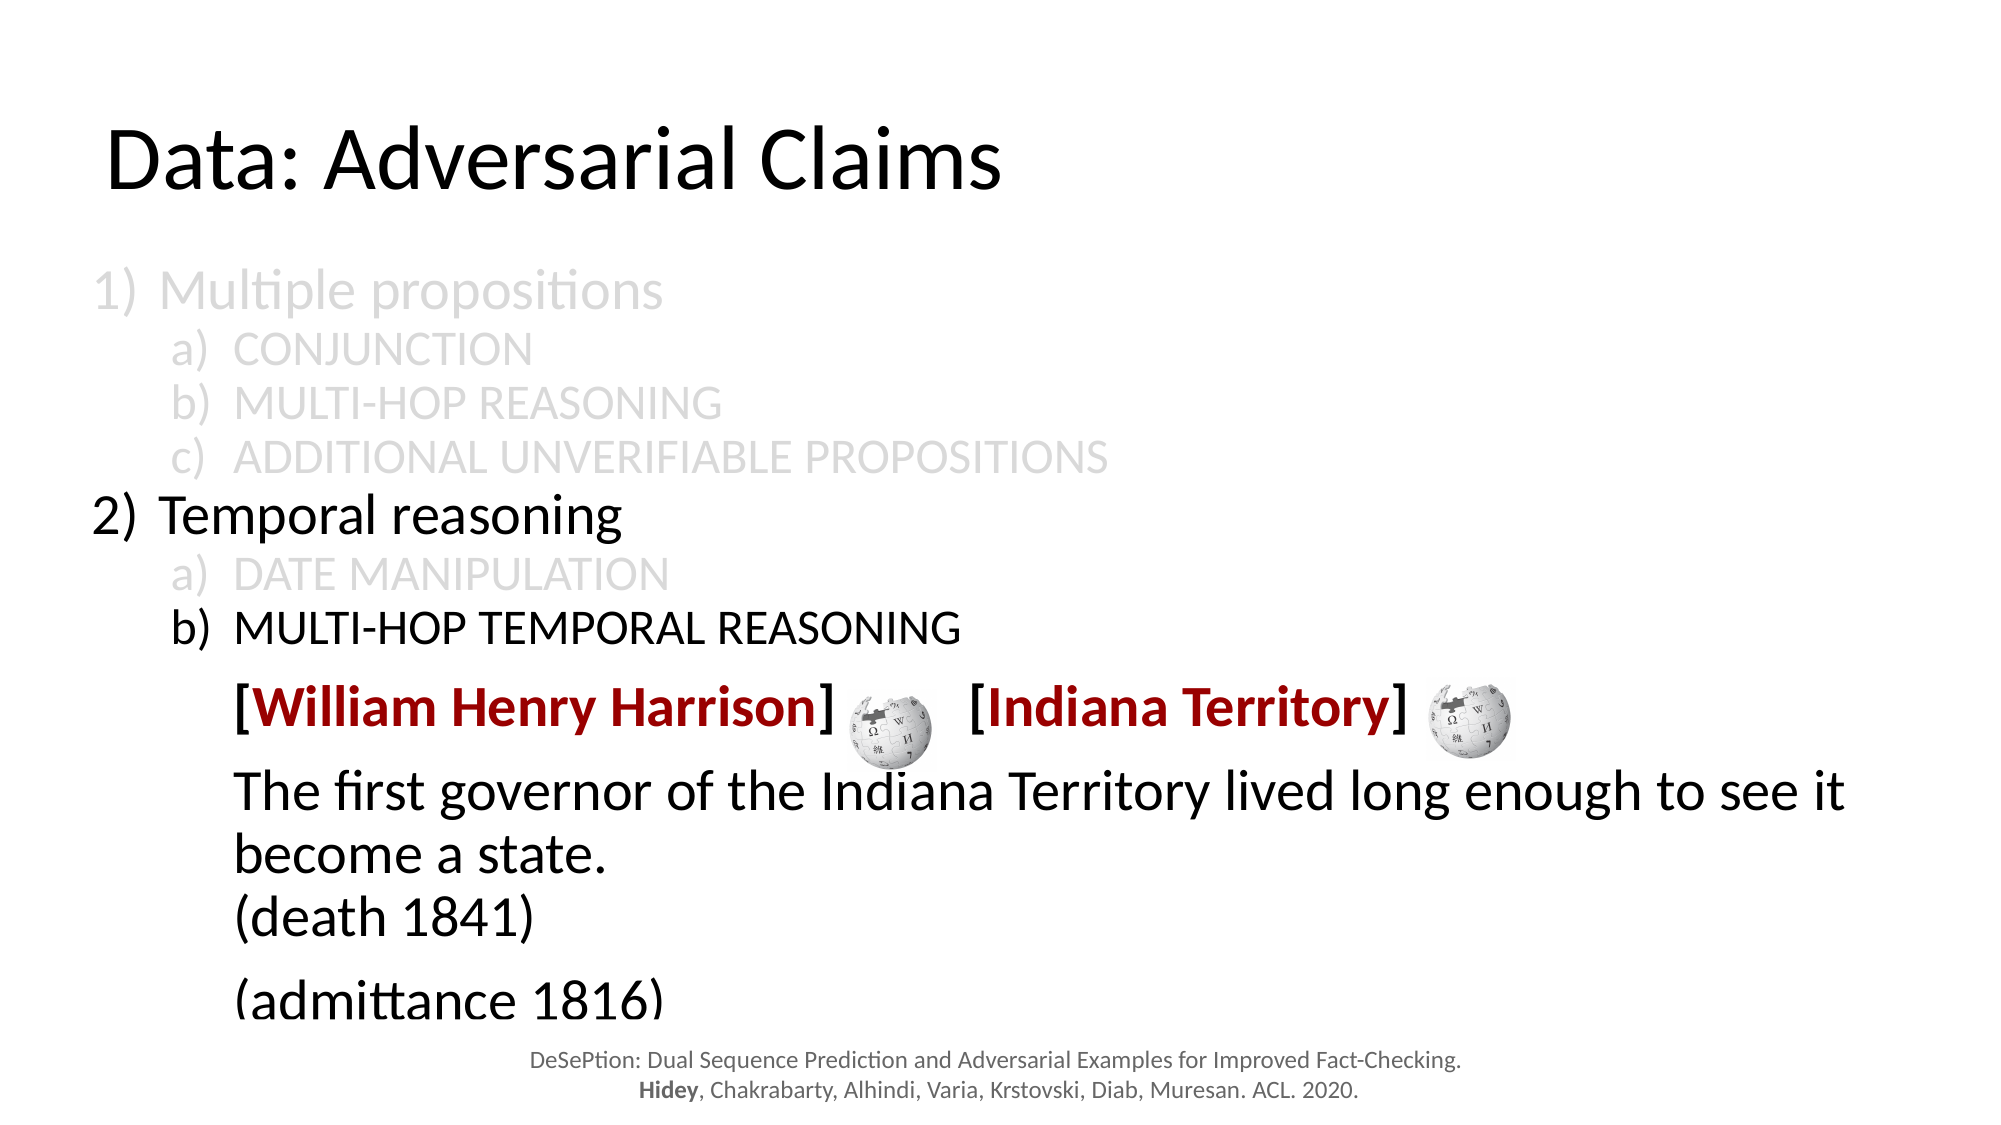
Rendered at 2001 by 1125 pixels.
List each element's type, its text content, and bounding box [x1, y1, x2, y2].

picture [847, 688, 937, 773]
title Data: Adversarial Claims [90, 97, 2000, 223]
picture [1426, 677, 1516, 761]
footer DeSePtion: Dual Sequence Prediction and Adversarial Examples for Improved Fact-Checking. Hidey, Chakrabarty, Alhindi, Varia, Krstovski, Diab, Muresan. ACL. 2020. [105, 1019, 1895, 1125]
list Multiple propositions CONJUNCTION MULTI-HOP REASONING ADDITIONAL UNVERIFIABLE PROPOSITIONS Temporal reasoning DATE MANIPULATION MULTI-HOP TEMPORAL REASONING [William Henry Harrison] [Indiana Territory] The first governor of the Indiana Territory lived long enough to see it become a state. (death 1841) (admittance 1816) [68, 252, 1932, 1089]
